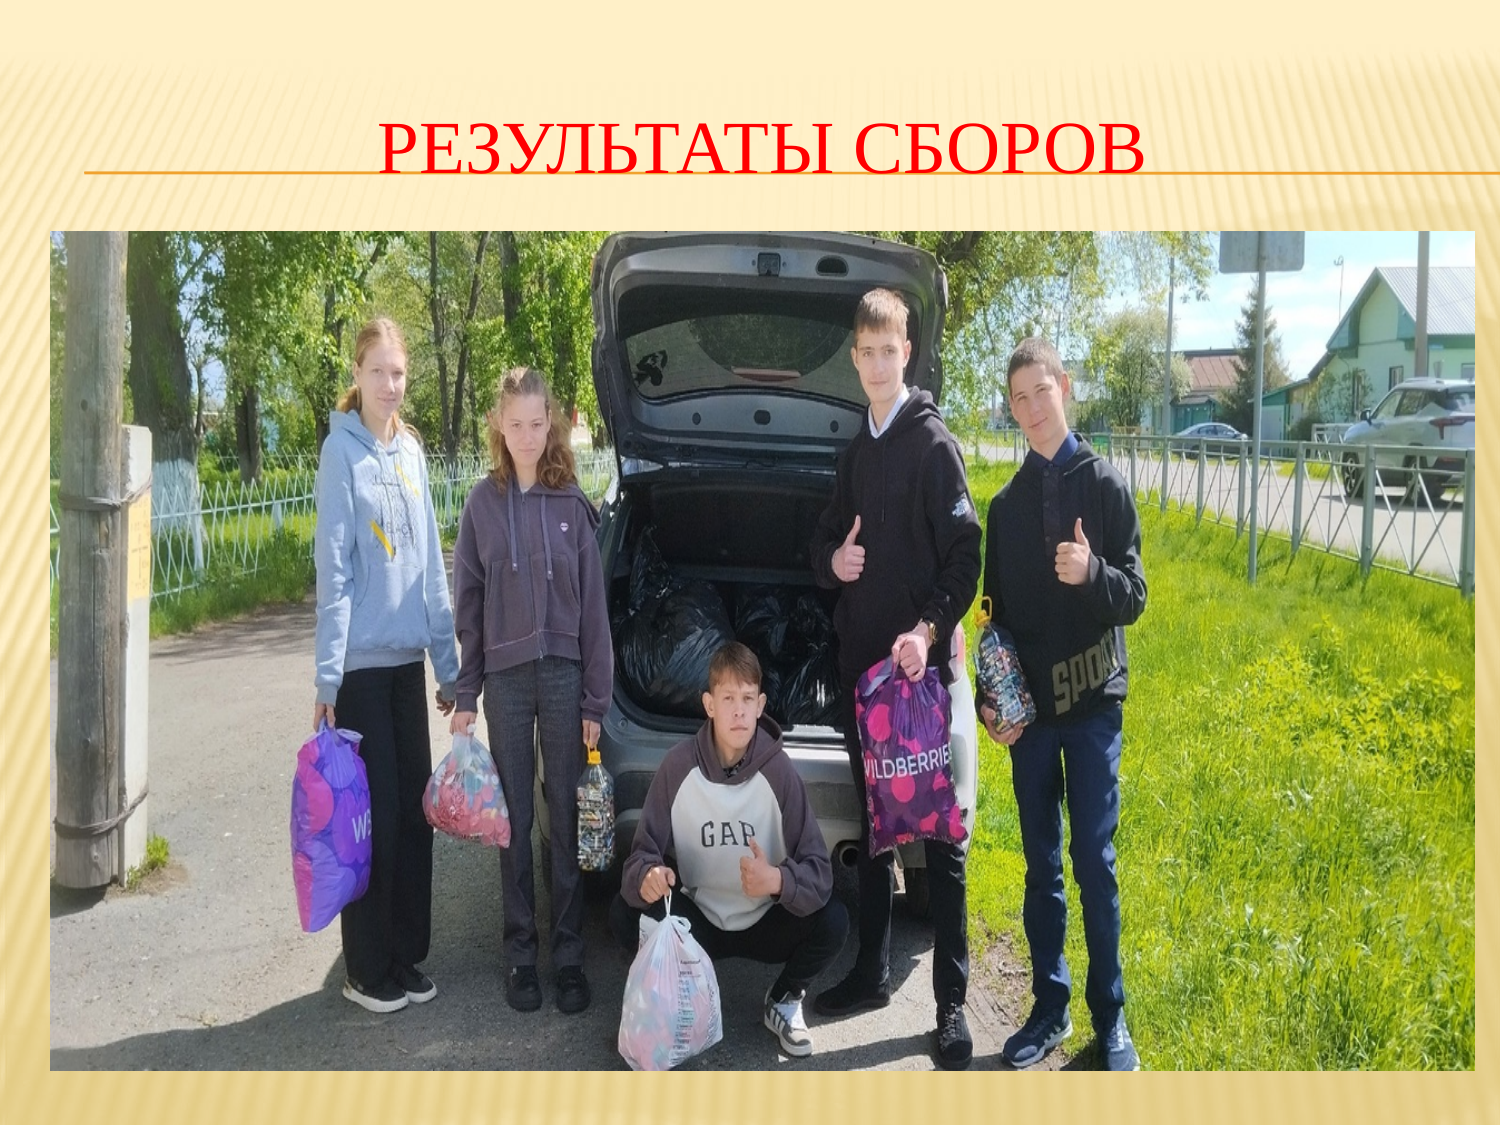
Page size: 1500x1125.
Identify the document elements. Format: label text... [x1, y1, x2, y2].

title РЕЗУЛЬТАТЫ СБОРОВ [50, 75, 1475, 213]
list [49, 231, 1476, 1071]
